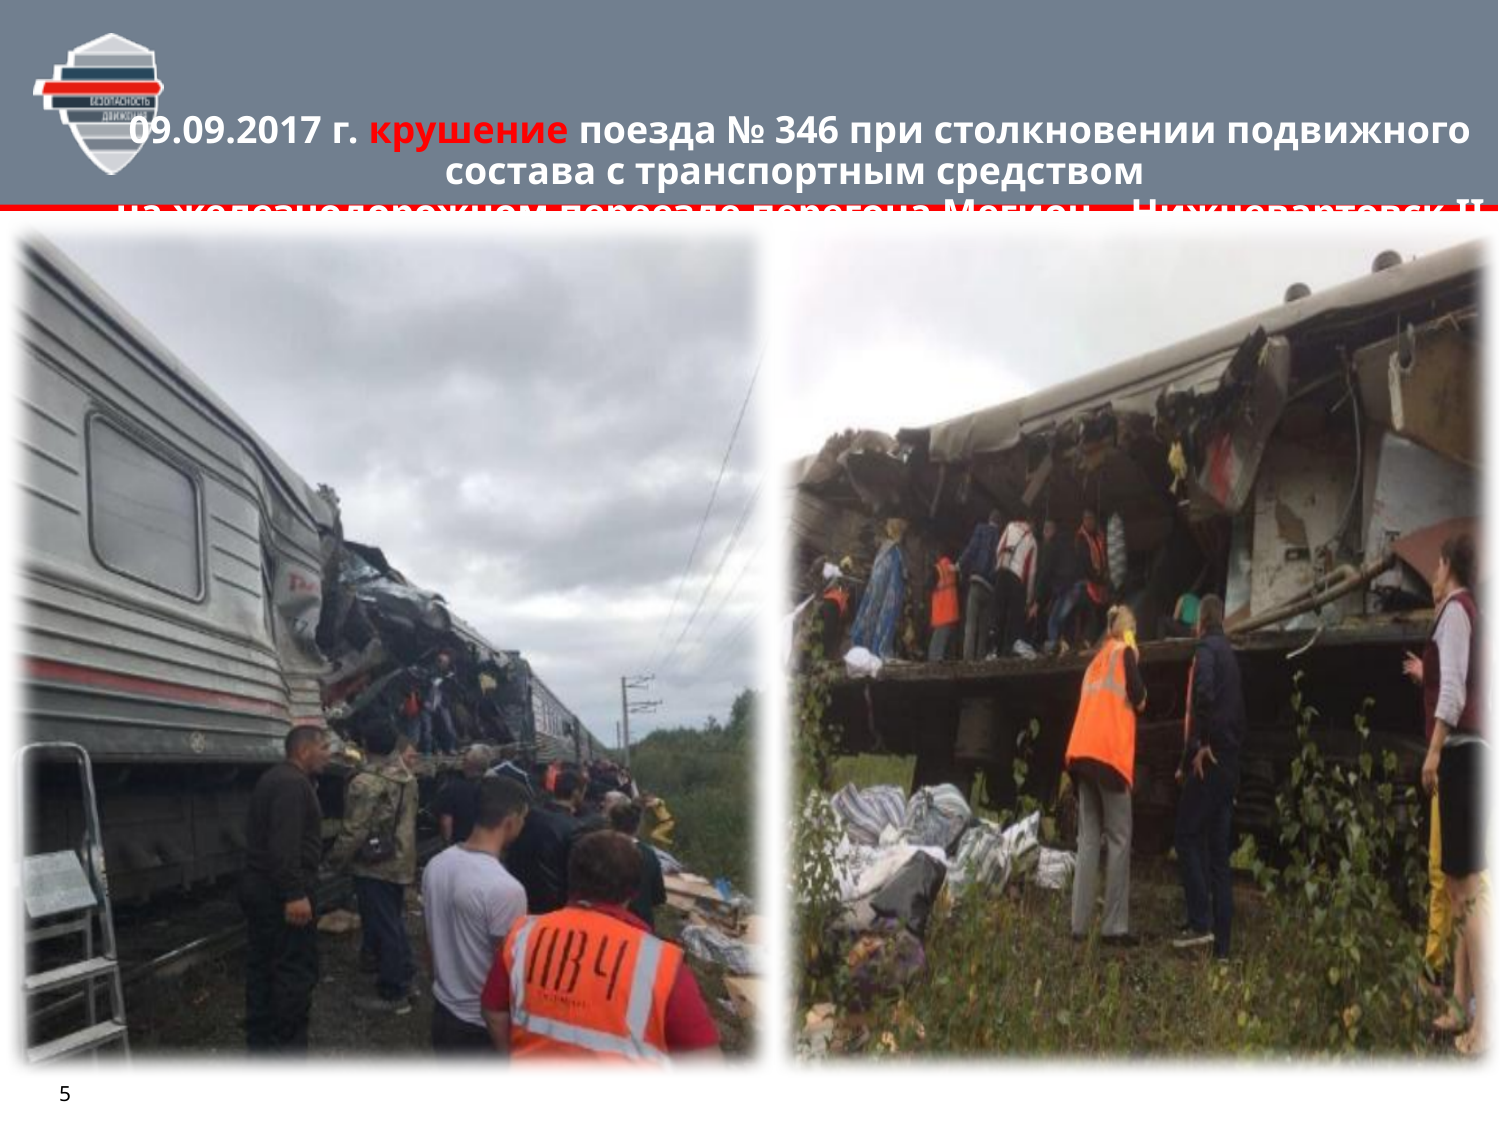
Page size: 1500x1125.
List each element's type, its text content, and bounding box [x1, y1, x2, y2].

title 09.09.2017 г. крушение поезда № 346 при столкновении подвижного состава с транспортным средством на железнодорожном переезде перегона Мегион – Нижневартовск II Сургутского региона железной дороги железной дороги [100, 0, 1500, 216]
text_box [0, 0, 1498, 208]
picture [6, 216, 1500, 1078]
